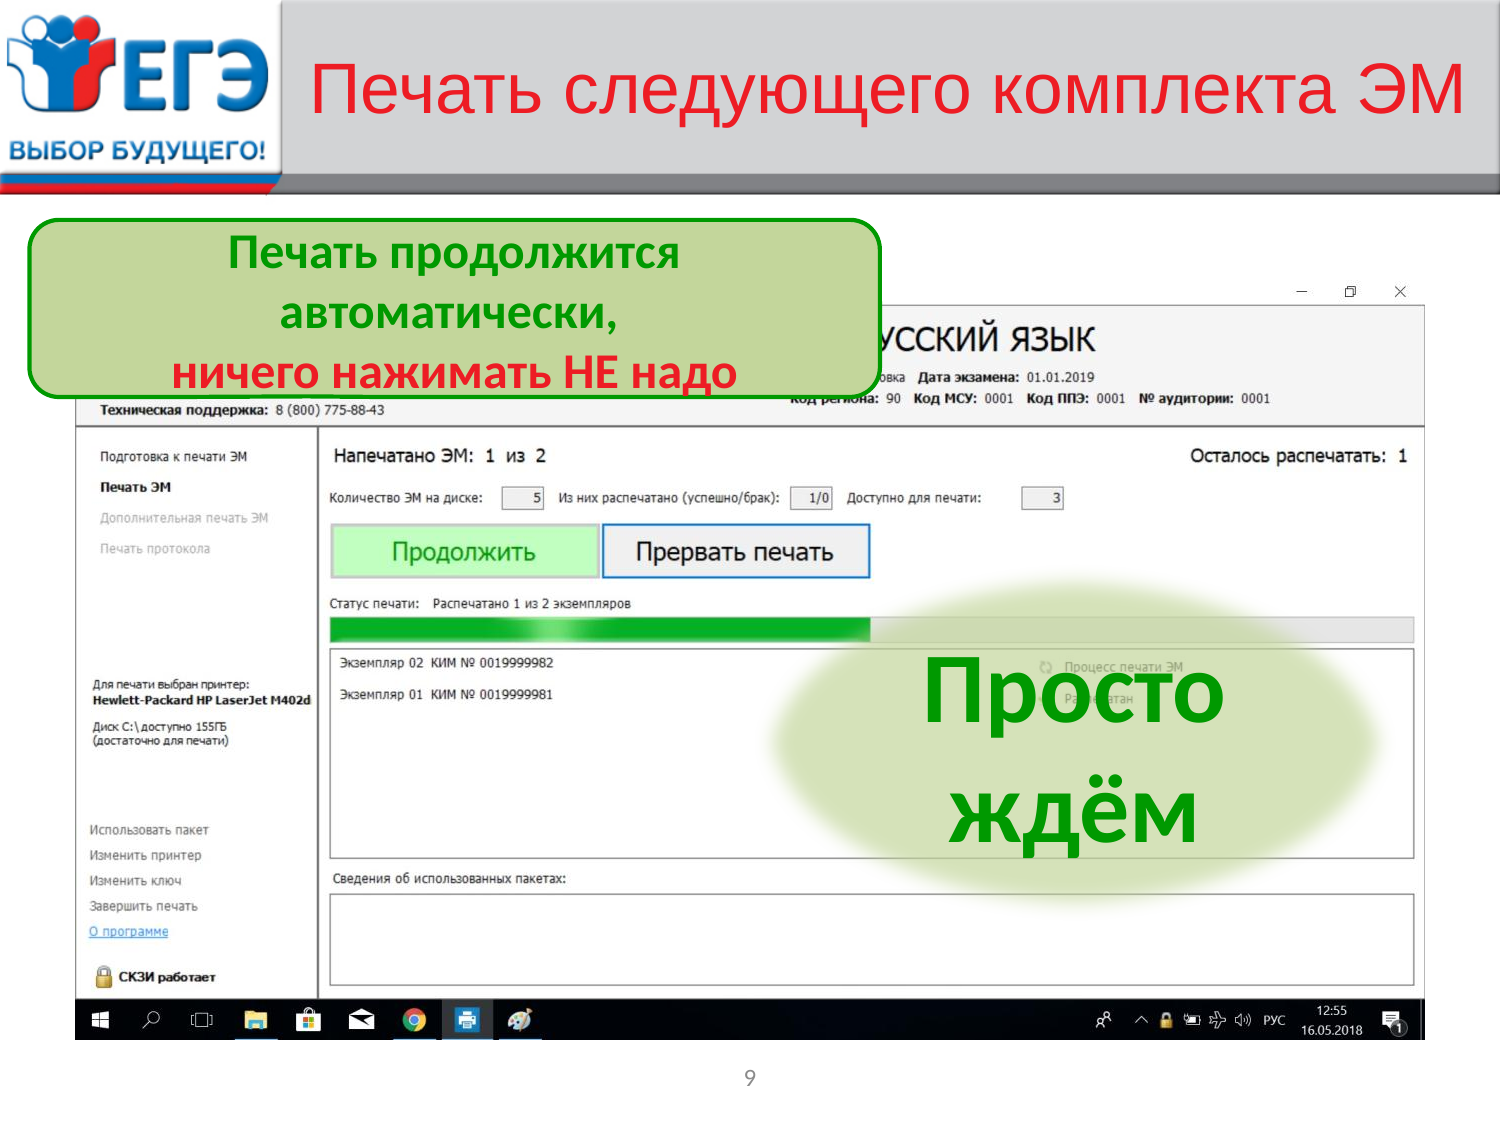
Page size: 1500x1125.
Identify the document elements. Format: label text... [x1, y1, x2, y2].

slide_number 9 [575, 1049, 925, 1107]
text_box Печать продолжится автоматически, ничего нажимать НЕ надо [27, 217, 882, 400]
title Печать следующего комплекта ЭМ [283, 0, 1495, 173]
picture [0, 0, 1500, 1125]
